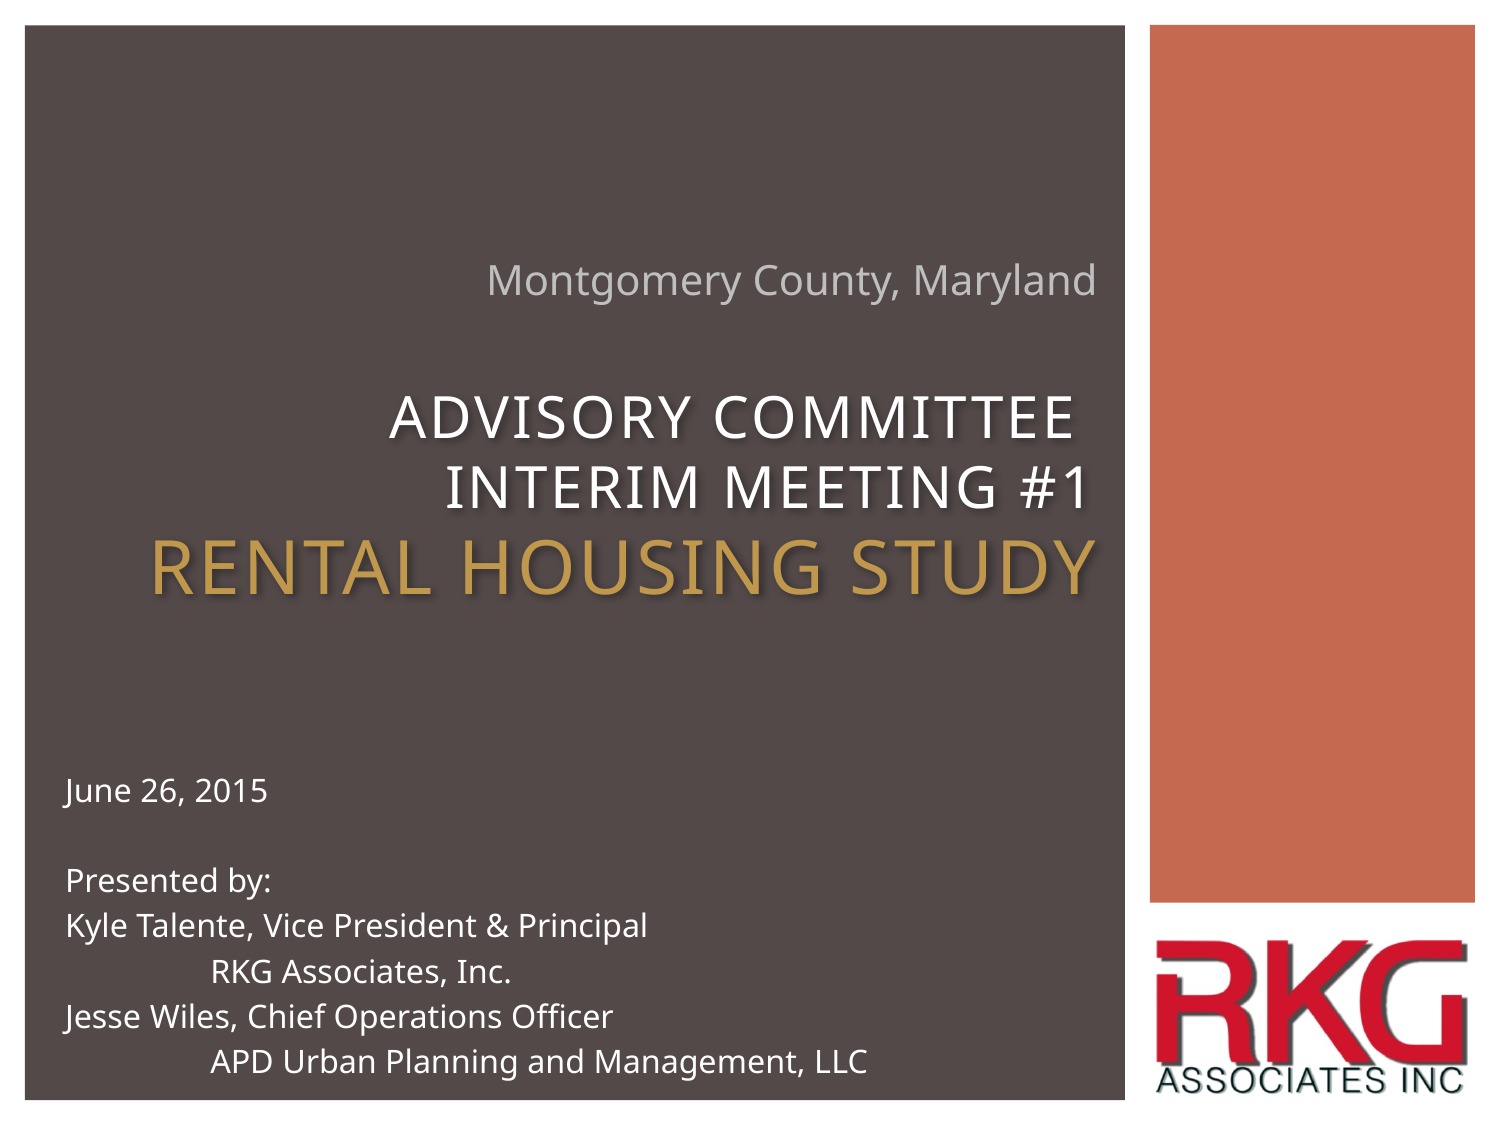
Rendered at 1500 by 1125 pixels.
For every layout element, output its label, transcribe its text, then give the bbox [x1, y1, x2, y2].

subtitle June 26, 2015 Presented by: Kyle Talente, Vice President & Principal RKG Associates, Inc. Jesse Wiles, Chief Operations Officer APD Urban Planning and Management, LLC [50, 762, 1113, 1088]
picture [1156, 939, 1468, 1094]
title Advisory Committee Interim Meeting #1 Rental housing Study [75, 312, 1113, 600]
text_box [1133, 901, 1500, 1125]
text_box Montgomery County, Maryland [49, 246, 1113, 312]
